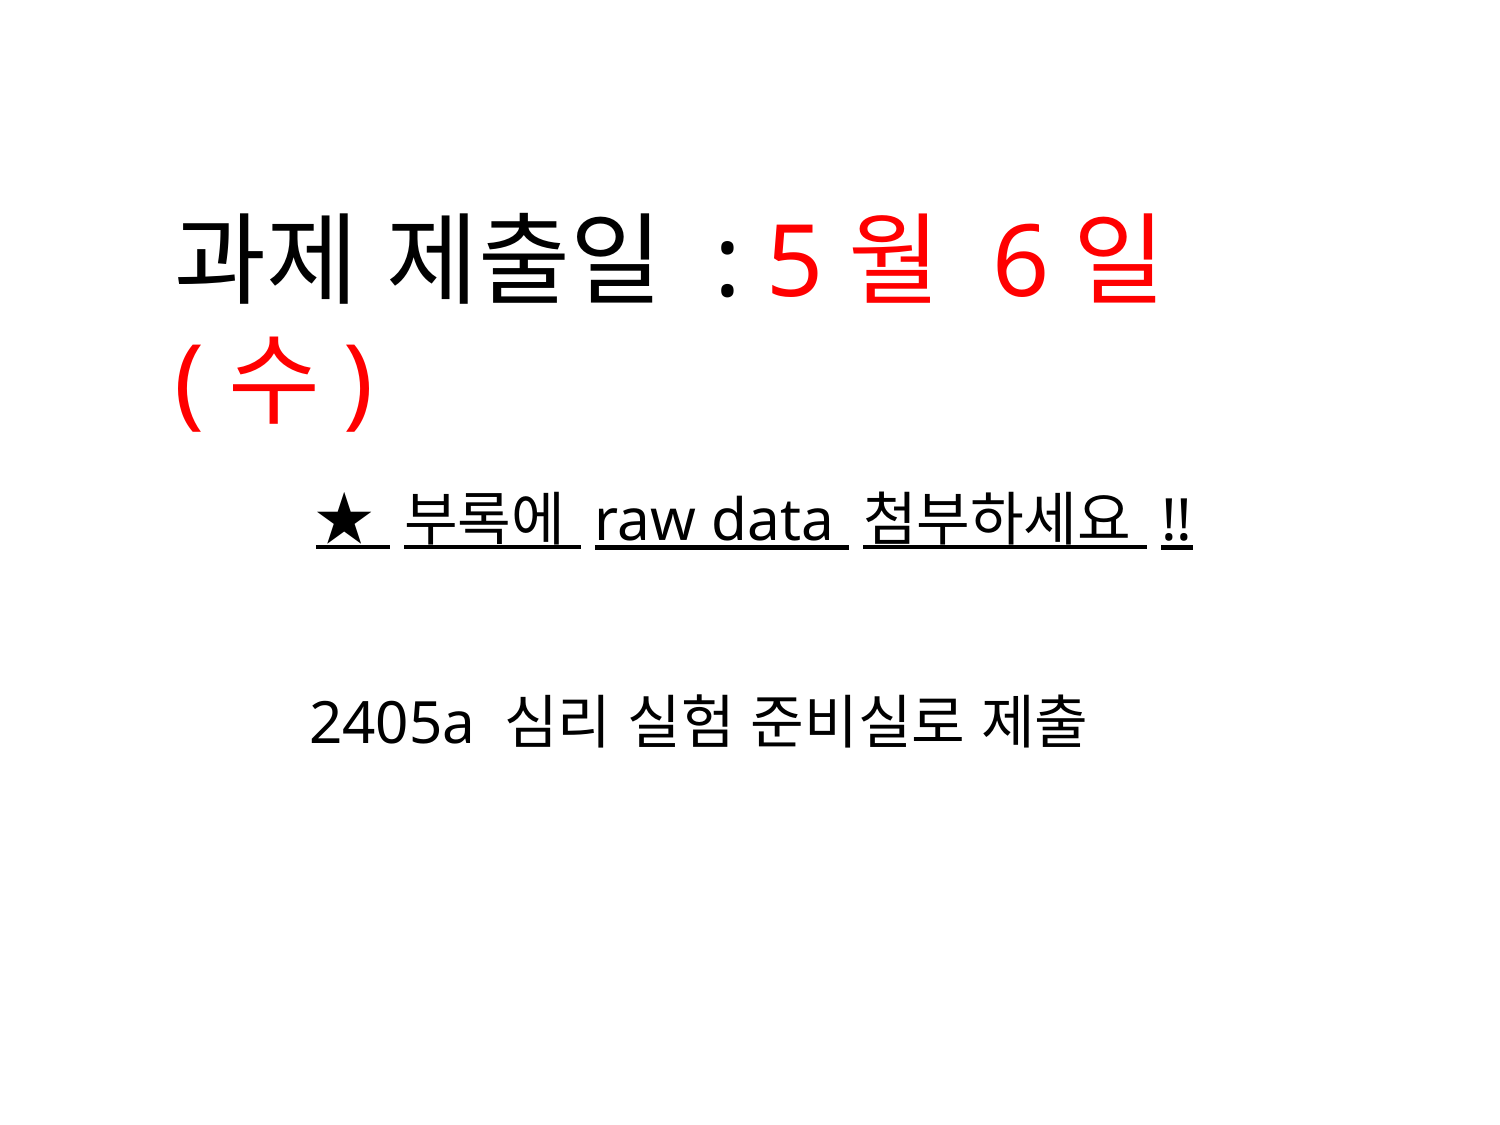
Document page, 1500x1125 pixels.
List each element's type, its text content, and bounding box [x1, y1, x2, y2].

text_box ★ 부록에 raw data 첨부하세요 !! [301, 474, 1247, 560]
text_box 과제 제출일 : 5월 6일 (수) [159, 189, 1400, 445]
text_box 2405a 심리 실험 준비실로 제출 [218, 677, 1223, 763]
